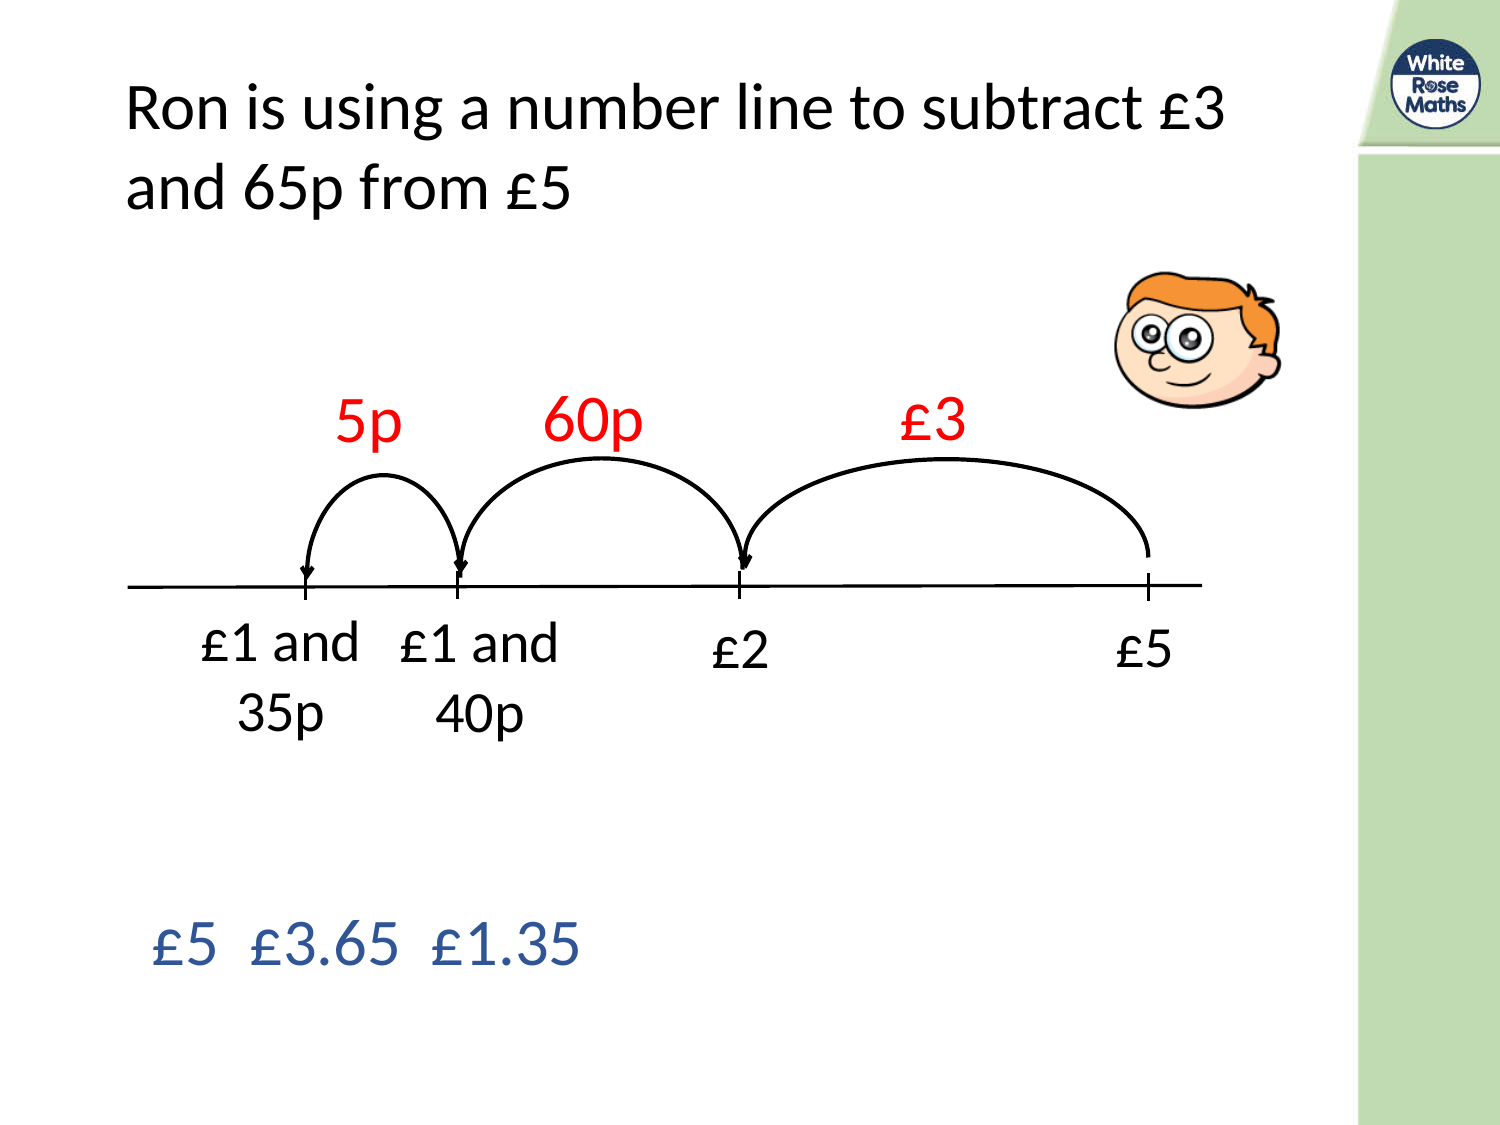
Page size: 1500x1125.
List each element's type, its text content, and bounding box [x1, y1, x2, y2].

text_box £5 [1100, 601, 1189, 687]
text_box £1 and 35p [179, 596, 383, 751]
text_box £1 and 40p [383, 596, 577, 752]
picture [0, 0, 1500, 1125]
text_box [460, 457, 744, 575]
text_box £2 [696, 602, 786, 688]
text_box [306, 474, 461, 580]
text_box Ron is using a number line to subtract £3 and 65p from £5 [110, 55, 1297, 231]
text_box [737, 458, 1149, 569]
